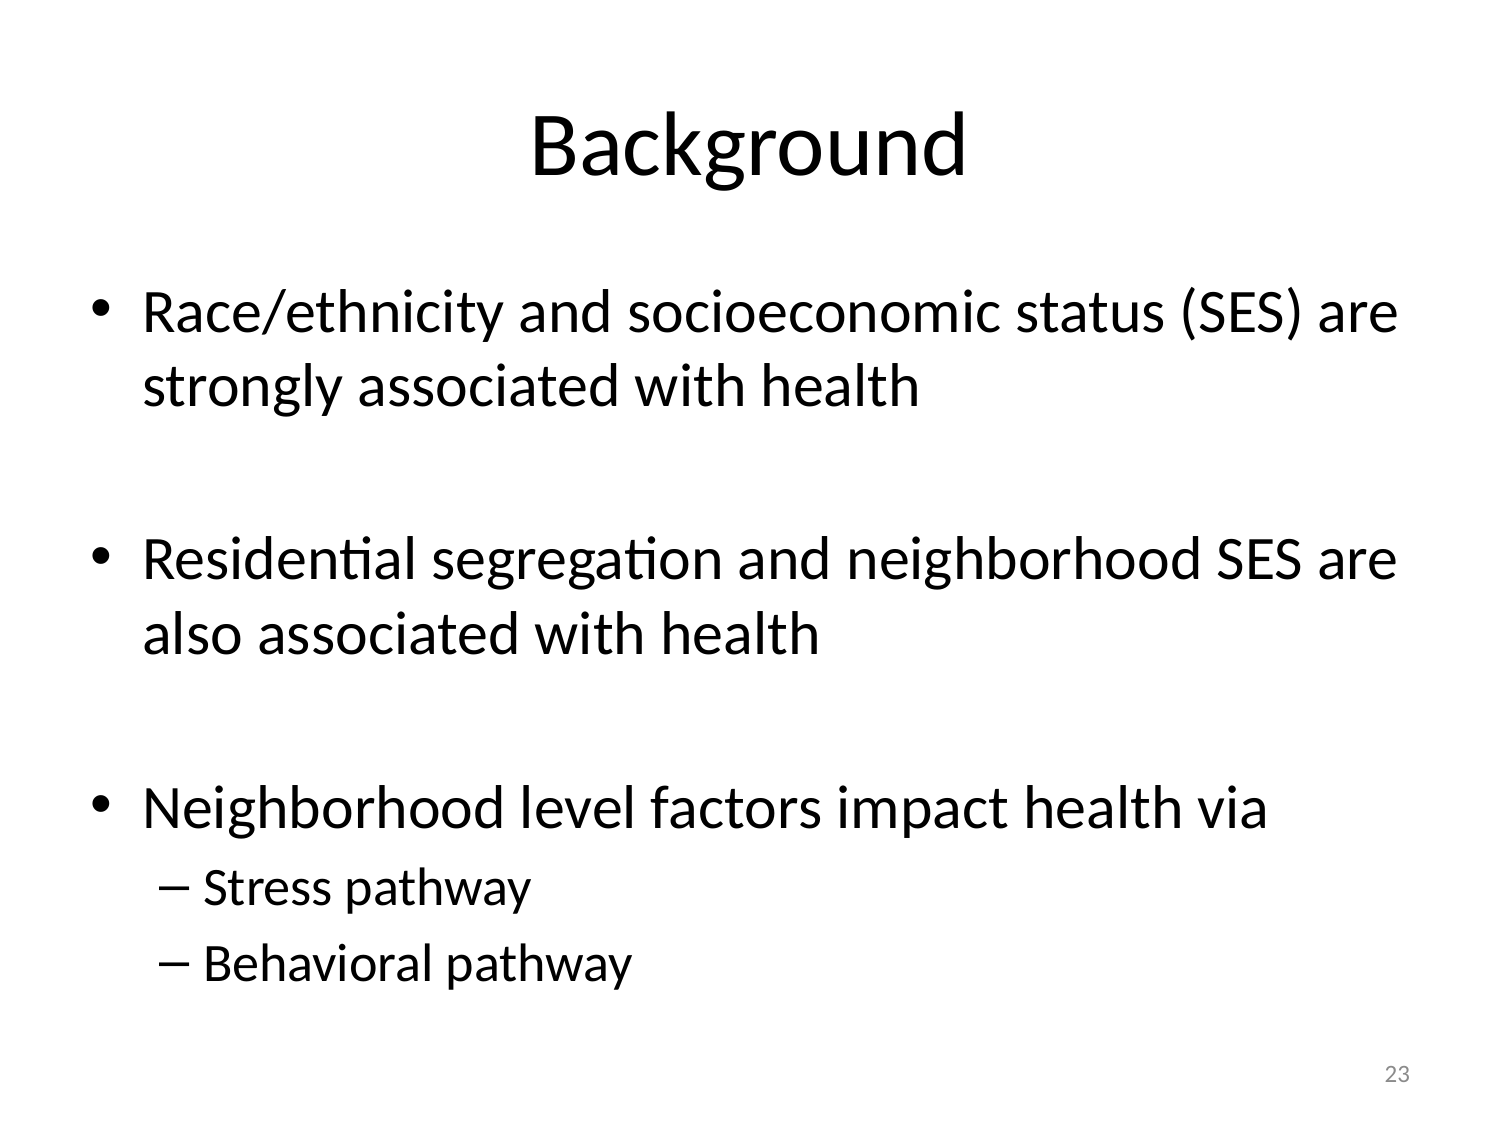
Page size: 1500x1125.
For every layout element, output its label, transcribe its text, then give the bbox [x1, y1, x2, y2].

list Race/ethnicity and socioeconomic status (SES) are strongly associated with health Residential segregation and neighborhood SES are also associated with health Neighborhood level factors impact health via Stress pathway Behavioral pathway [75, 262, 1425, 1005]
title Background [75, 45, 1425, 233]
slide_number 23 [1074, 1042, 1425, 1103]
